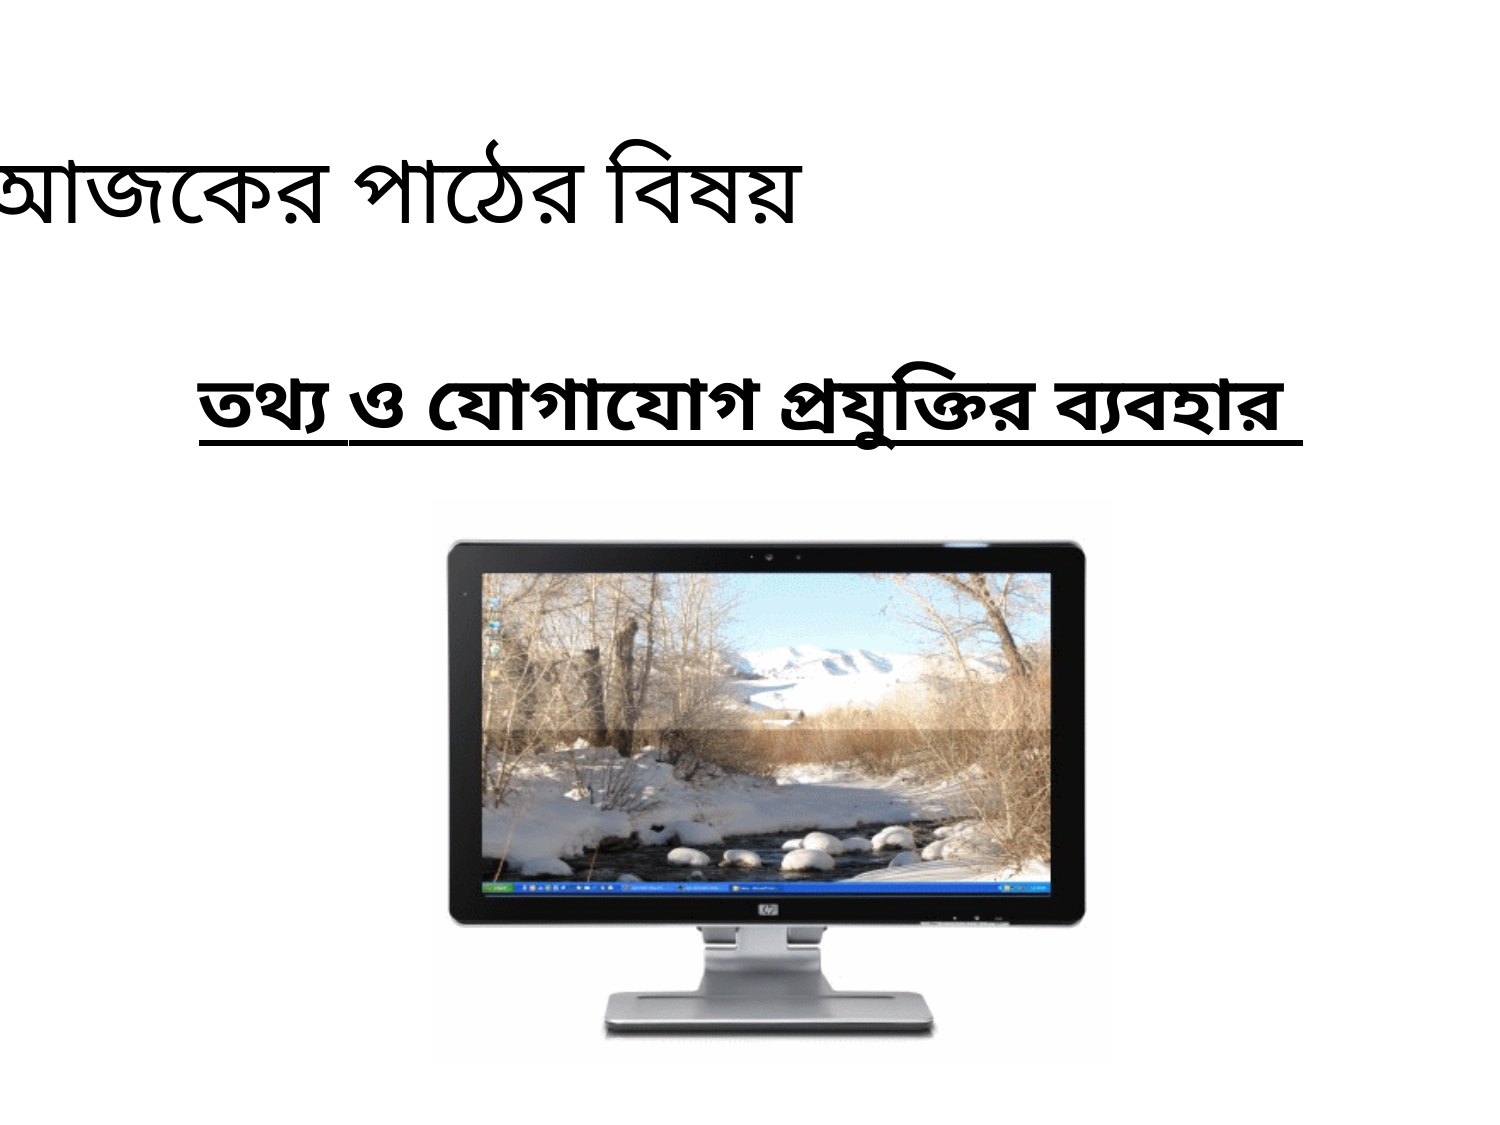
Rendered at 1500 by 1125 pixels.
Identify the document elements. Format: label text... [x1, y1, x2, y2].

title আজকের পাঠের বিষয় [0, 84, 1257, 303]
text_box তথ্য ও যোগাযোগ প্রযুক্তির ব্যবহার [6, 347, 1496, 453]
picture [433, 500, 1114, 1064]
